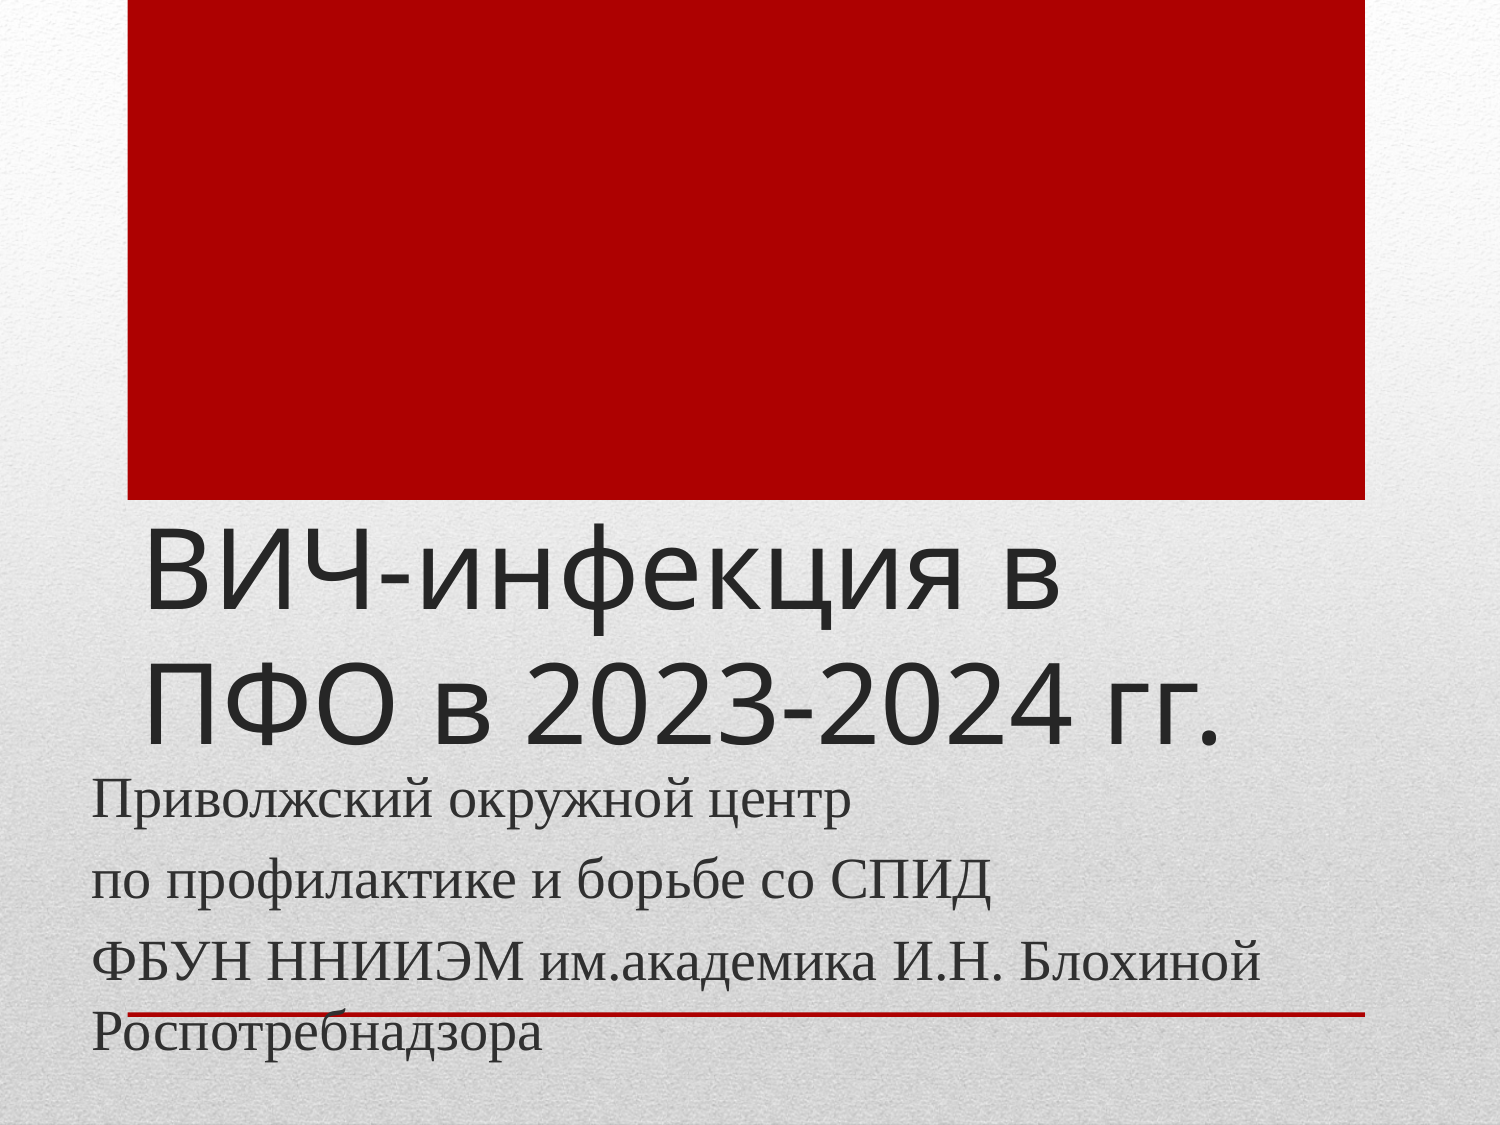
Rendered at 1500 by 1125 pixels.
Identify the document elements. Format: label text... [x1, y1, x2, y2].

subtitle Приволжский окружной центр по профилактике и борьбе со СПИД ФБУН ННИИЭМ им.академика И.Н. Блохиной Роспотребнадзора [76, 751, 1459, 1083]
title ВИЧ-инфекция в ПФО в 2023-2024 гг. [125, 525, 1363, 751]
